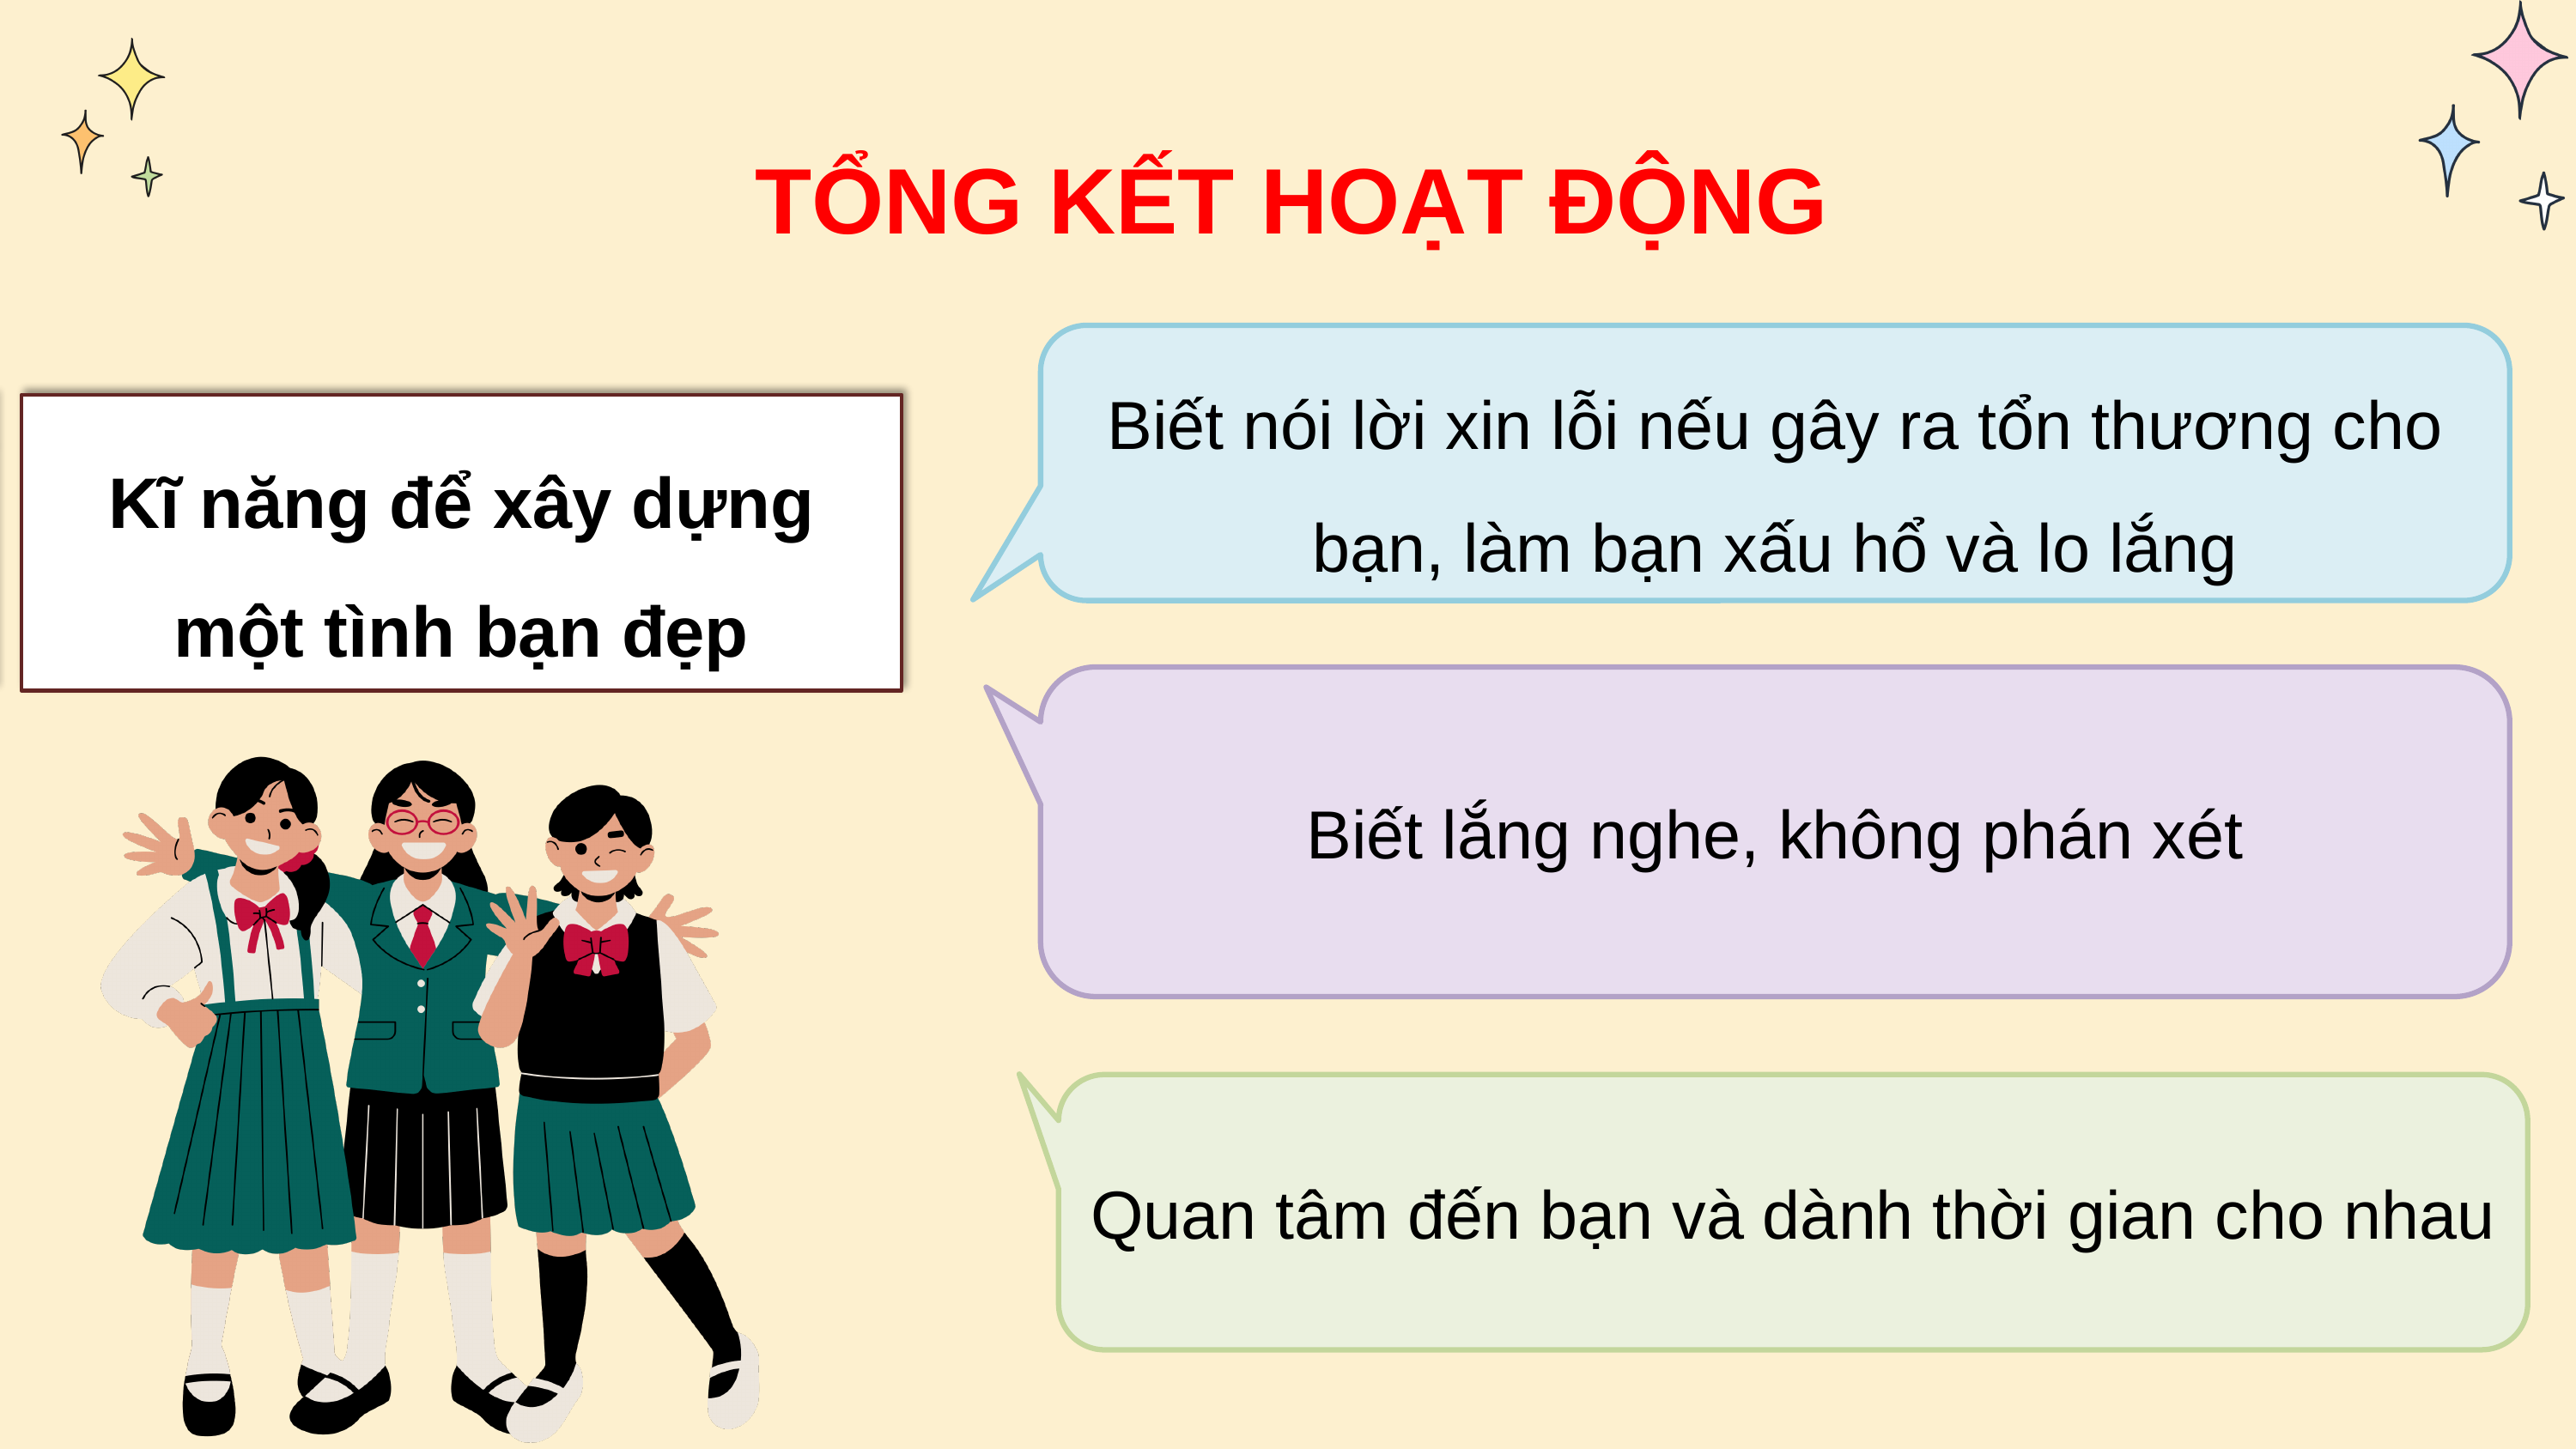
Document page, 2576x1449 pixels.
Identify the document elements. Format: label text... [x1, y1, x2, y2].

text_box Kĩ năng để xây dựng một tình bạn đẹp [20, 393, 903, 693]
text_box Biết nói lời xin lỗi nếu gây ra tổn thương cho bạn, làm bạn xấu hổ và lo lắng [971, 323, 2512, 603]
picture [2418, 0, 2570, 231]
picture [91, 743, 762, 1449]
text_box Quan tâm đến bạn và dành thời gian cho nhau [1018, 1072, 2530, 1352]
text_box TỔNG KẾT HOẠT ĐỘNG [127, 134, 2457, 259]
text_box [61, 37, 166, 197]
text_box Biết lắng nghe, không phán xét [984, 664, 2512, 999]
